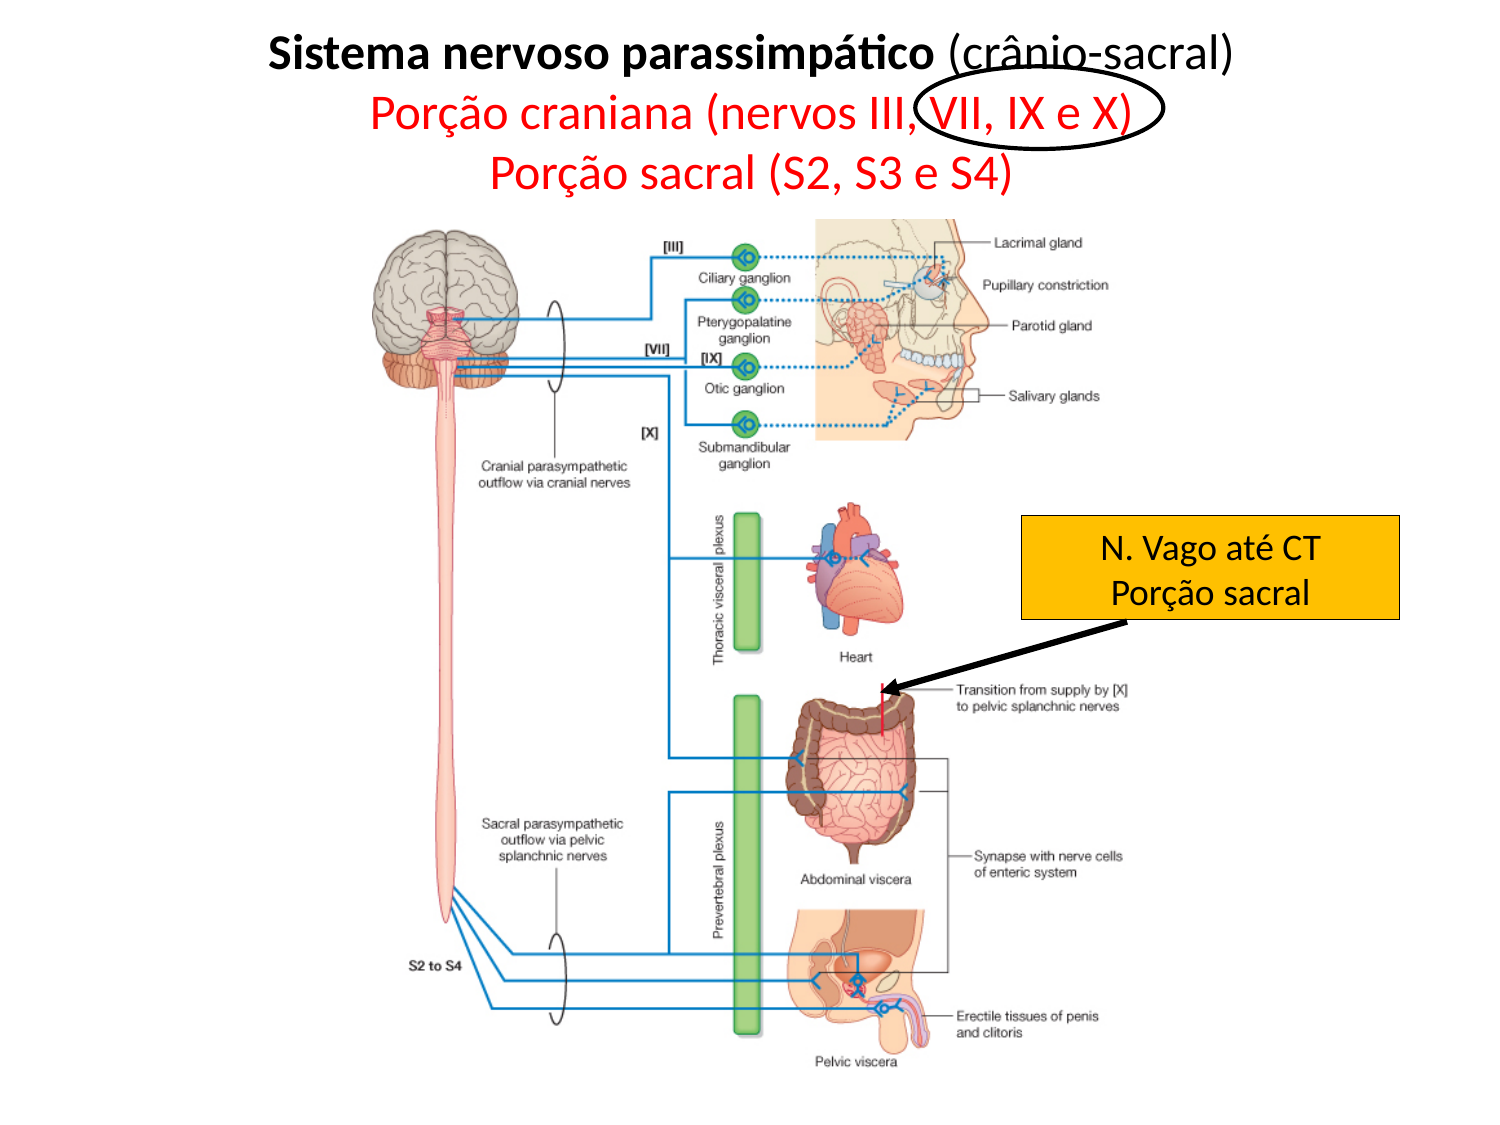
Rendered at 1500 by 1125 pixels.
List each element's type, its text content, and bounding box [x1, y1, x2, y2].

picture [371, 219, 1128, 1095]
text_box N. Vago até CT Porção sacral [1131, 515, 1400, 620]
text_box [913, 64, 1166, 152]
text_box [879, 621, 1128, 693]
title Sistema nervoso parassimpático (crânio-sacral) Porção craniana (nervos III, VII, IX e X) Porção sacral (S2, S3 e S4) [76, 0, 1427, 220]
